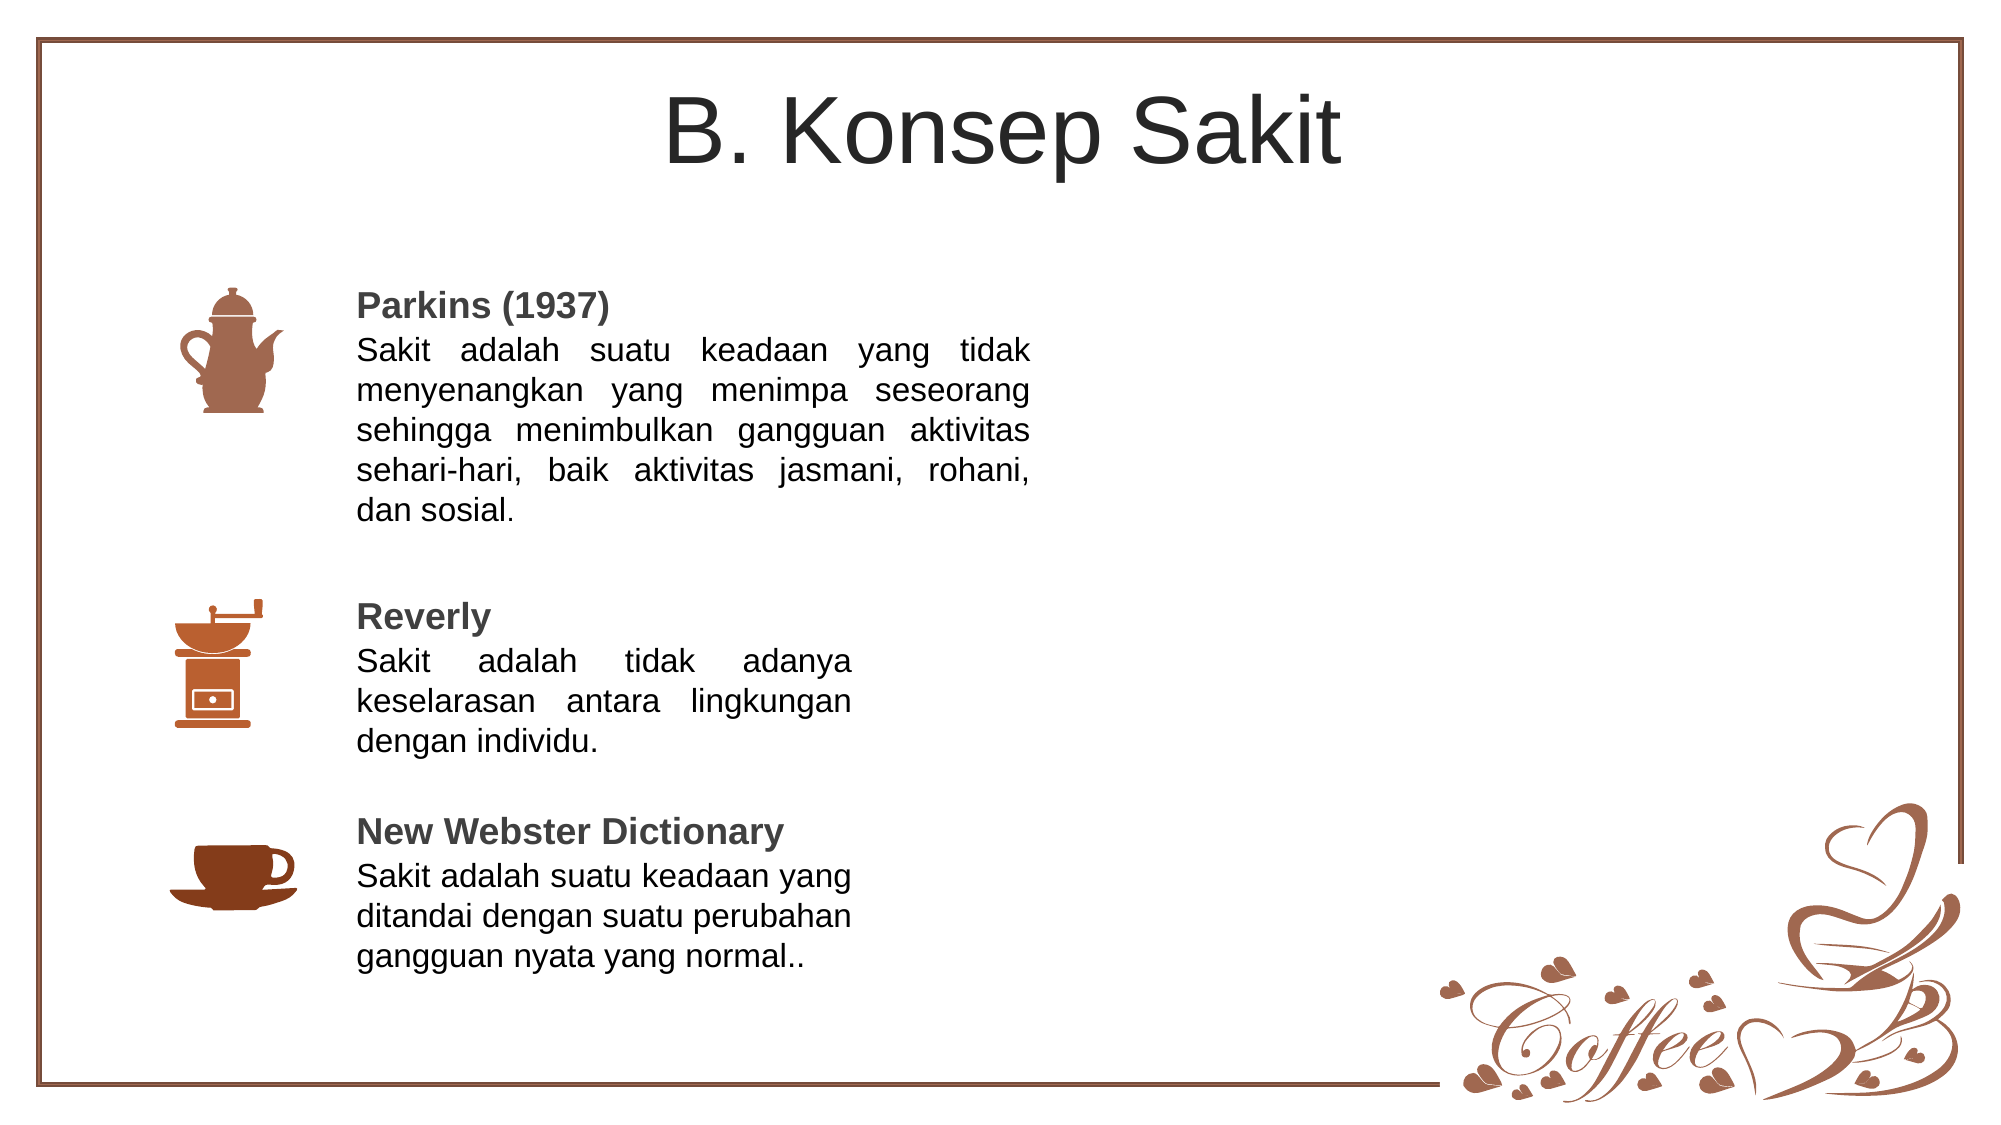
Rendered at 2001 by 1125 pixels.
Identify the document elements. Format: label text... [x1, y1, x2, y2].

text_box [179, 287, 284, 413]
text_box [169, 845, 298, 911]
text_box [174, 598, 263, 728]
list B. Konsep Sakit [53, 73, 1952, 193]
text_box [341, 584, 868, 769]
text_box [341, 273, 1047, 539]
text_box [341, 799, 868, 1024]
